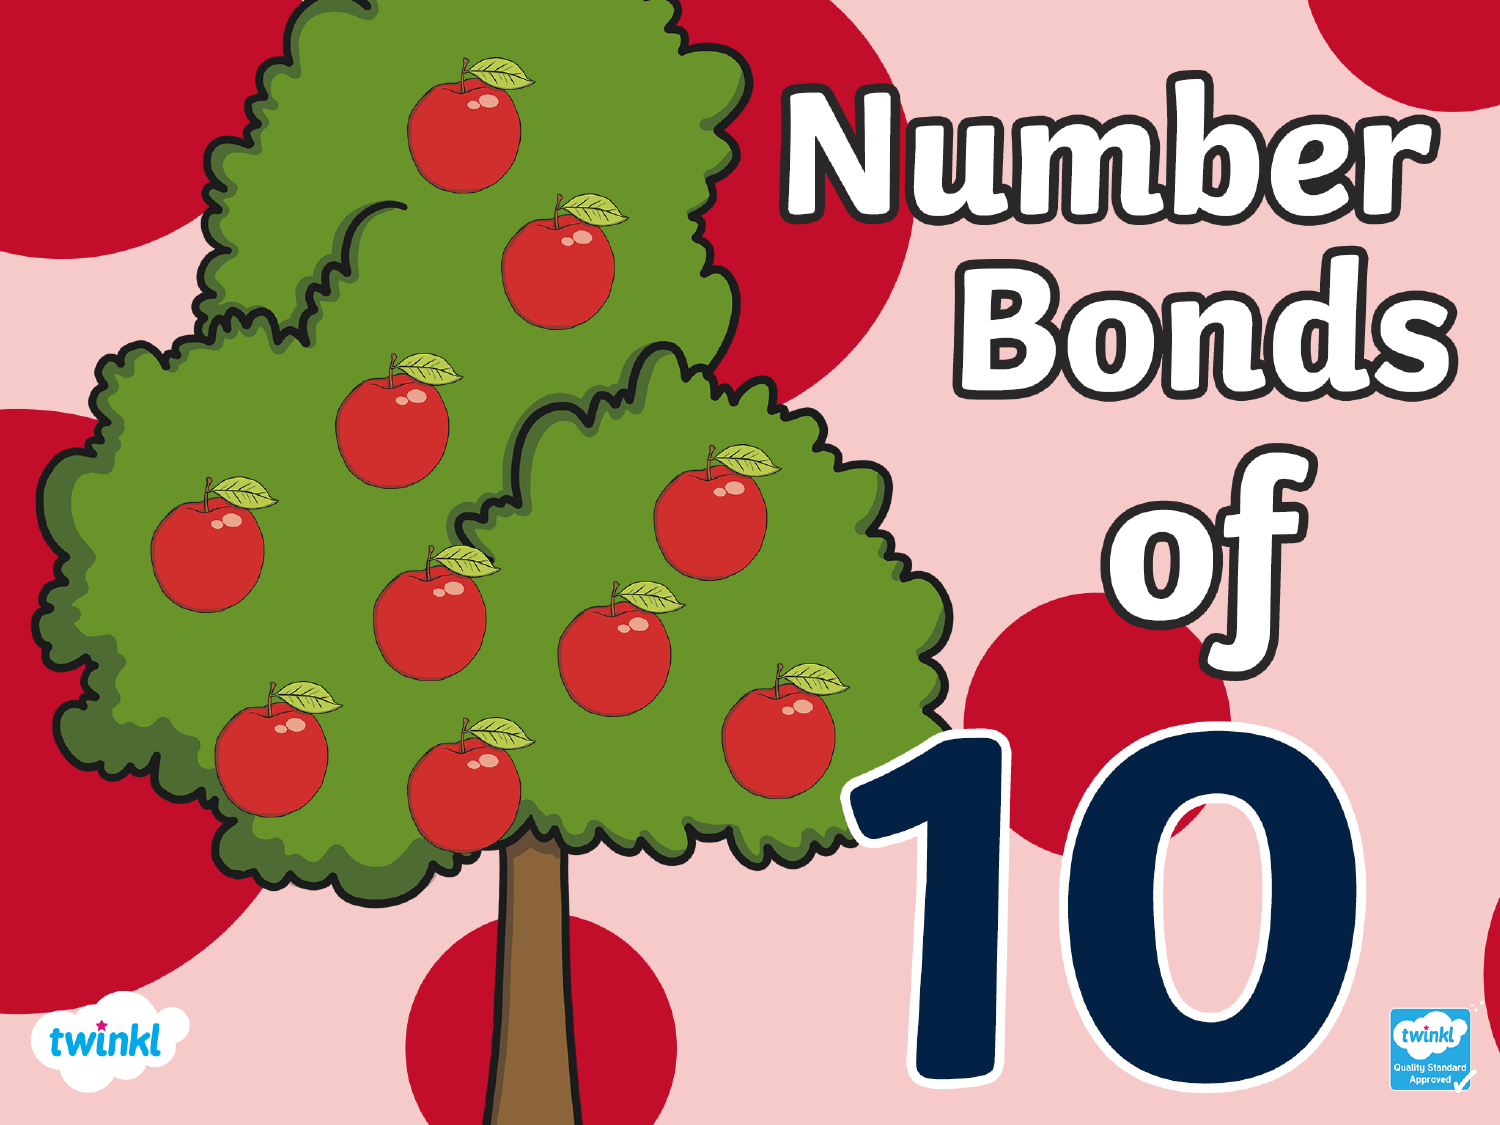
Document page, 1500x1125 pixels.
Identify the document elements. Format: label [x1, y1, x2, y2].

text_box [20, 971, 231, 1110]
picture [0, 0, 1500, 1125]
